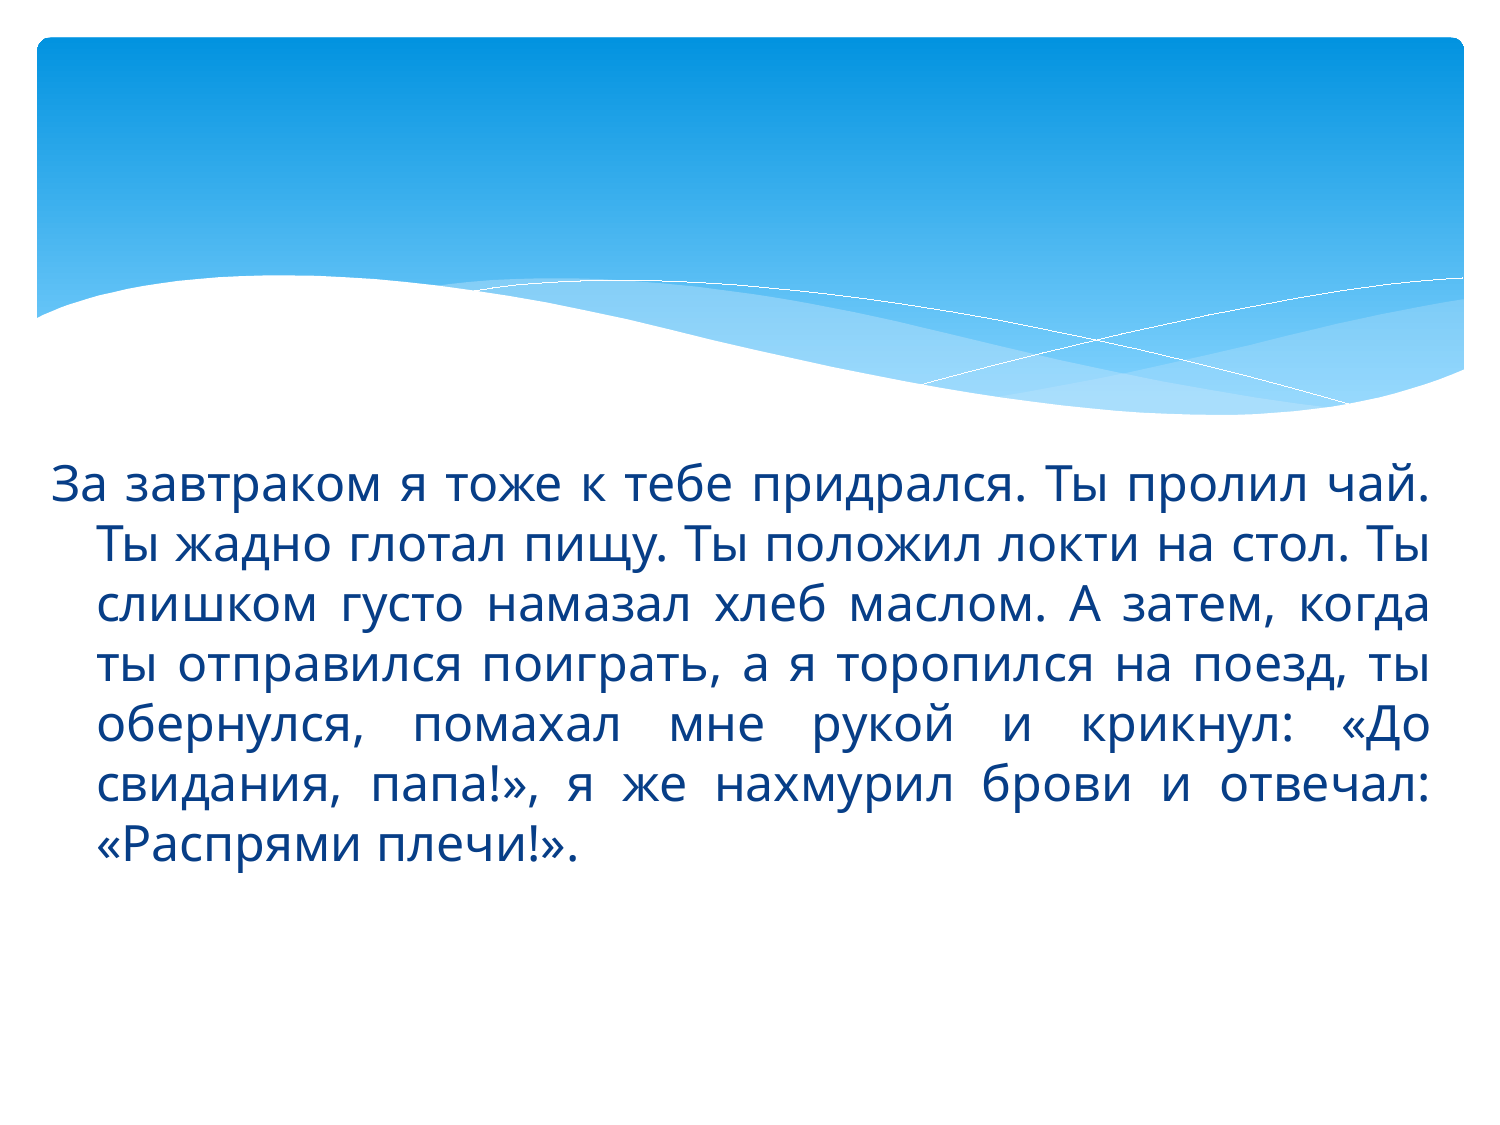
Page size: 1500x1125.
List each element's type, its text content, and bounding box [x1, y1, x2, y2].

list За завтраком я тоже к тебе придрался. Ты пролил чай. Ты жадно глотал пищу. Ты положил локти на стол. Ты слишком густо намазал хлеб маслом. А затем, когда ты отправился поиграть, а я торопился на поезд, ты обернулся, помахал мне рукой и крикнул: «До свидания, папа!», я же нахмурил брови и отвечал: «Распрями плечи!». [35, 444, 1447, 1000]
